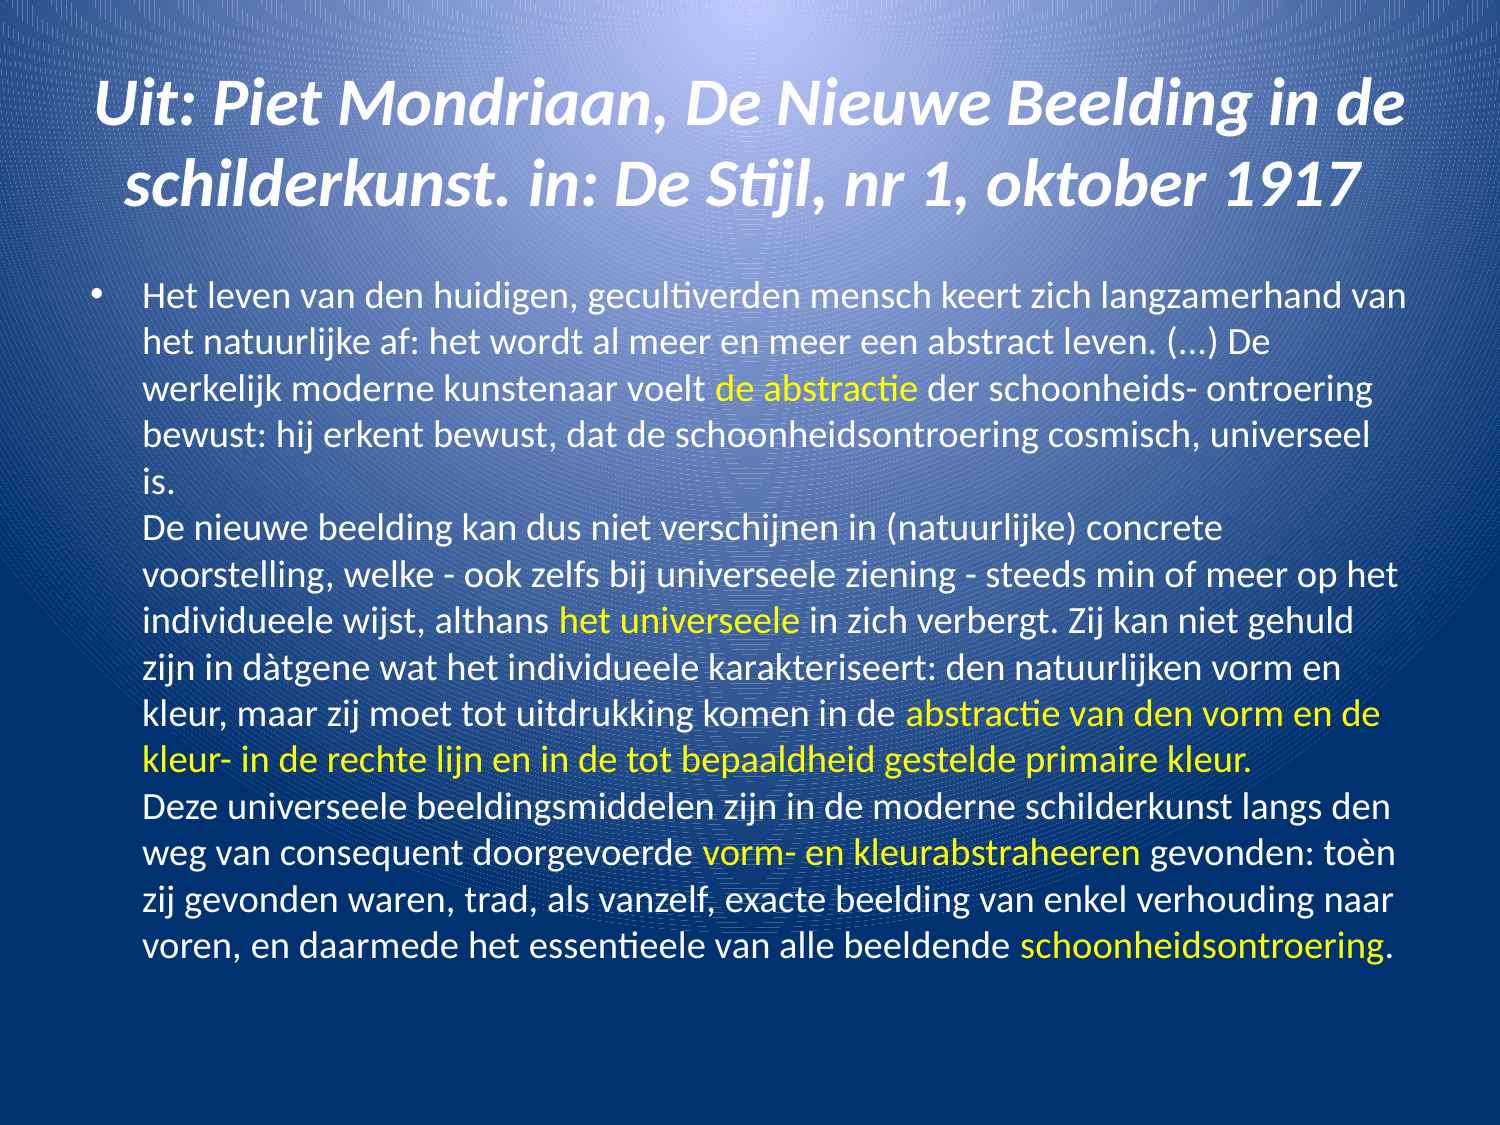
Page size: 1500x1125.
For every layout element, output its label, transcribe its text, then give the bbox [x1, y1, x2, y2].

list Het leven van den huidigen, gecultiverden mensch keert zich langzamerhand van het natuurlijke af: het wordt al meer en meer een abstract leven. (...) De werkelijk moderne kunstenaar voelt de abstractie der schoonheids- ontroering bewust: hij erkent bewust, dat de schoonheidsontroering cosmisch, universeel is. De nieuwe beelding kan dus niet verschijnen in (natuurlijke) concrete voorstelling, welke - ook zelfs bij universeele ziening - steeds min of meer op het individueele wijst, althans het universeele in zich verbergt. Zij kan niet gehuld zijn in dàtgene wat het individueele karakteriseert: den natuurlijken vorm en kleur, maar zij moet tot uitdrukking komen in de abstractie van den vorm en de kleur- in de rechte lijn en in de tot bepaaldheid gestelde primaire kleur. Deze universeele beeldingsmiddelen zijn in de moderne schilderkunst langs den weg van consequent doorgevoerde vorm- en kleurabstraheeren gevonden: toèn zij gevonden waren, trad, als vanzelf, exacte beelding van enkel verhouding naar voren, en daarmede het essentieele van alle beeldende schoonheidsontroering. [75, 262, 1425, 1005]
title Uit: Piet Mondriaan, De Nieuwe Beelding in de schilderkunst. in: De Stijl, nr 1, oktober 1917 [75, 45, 1425, 233]
